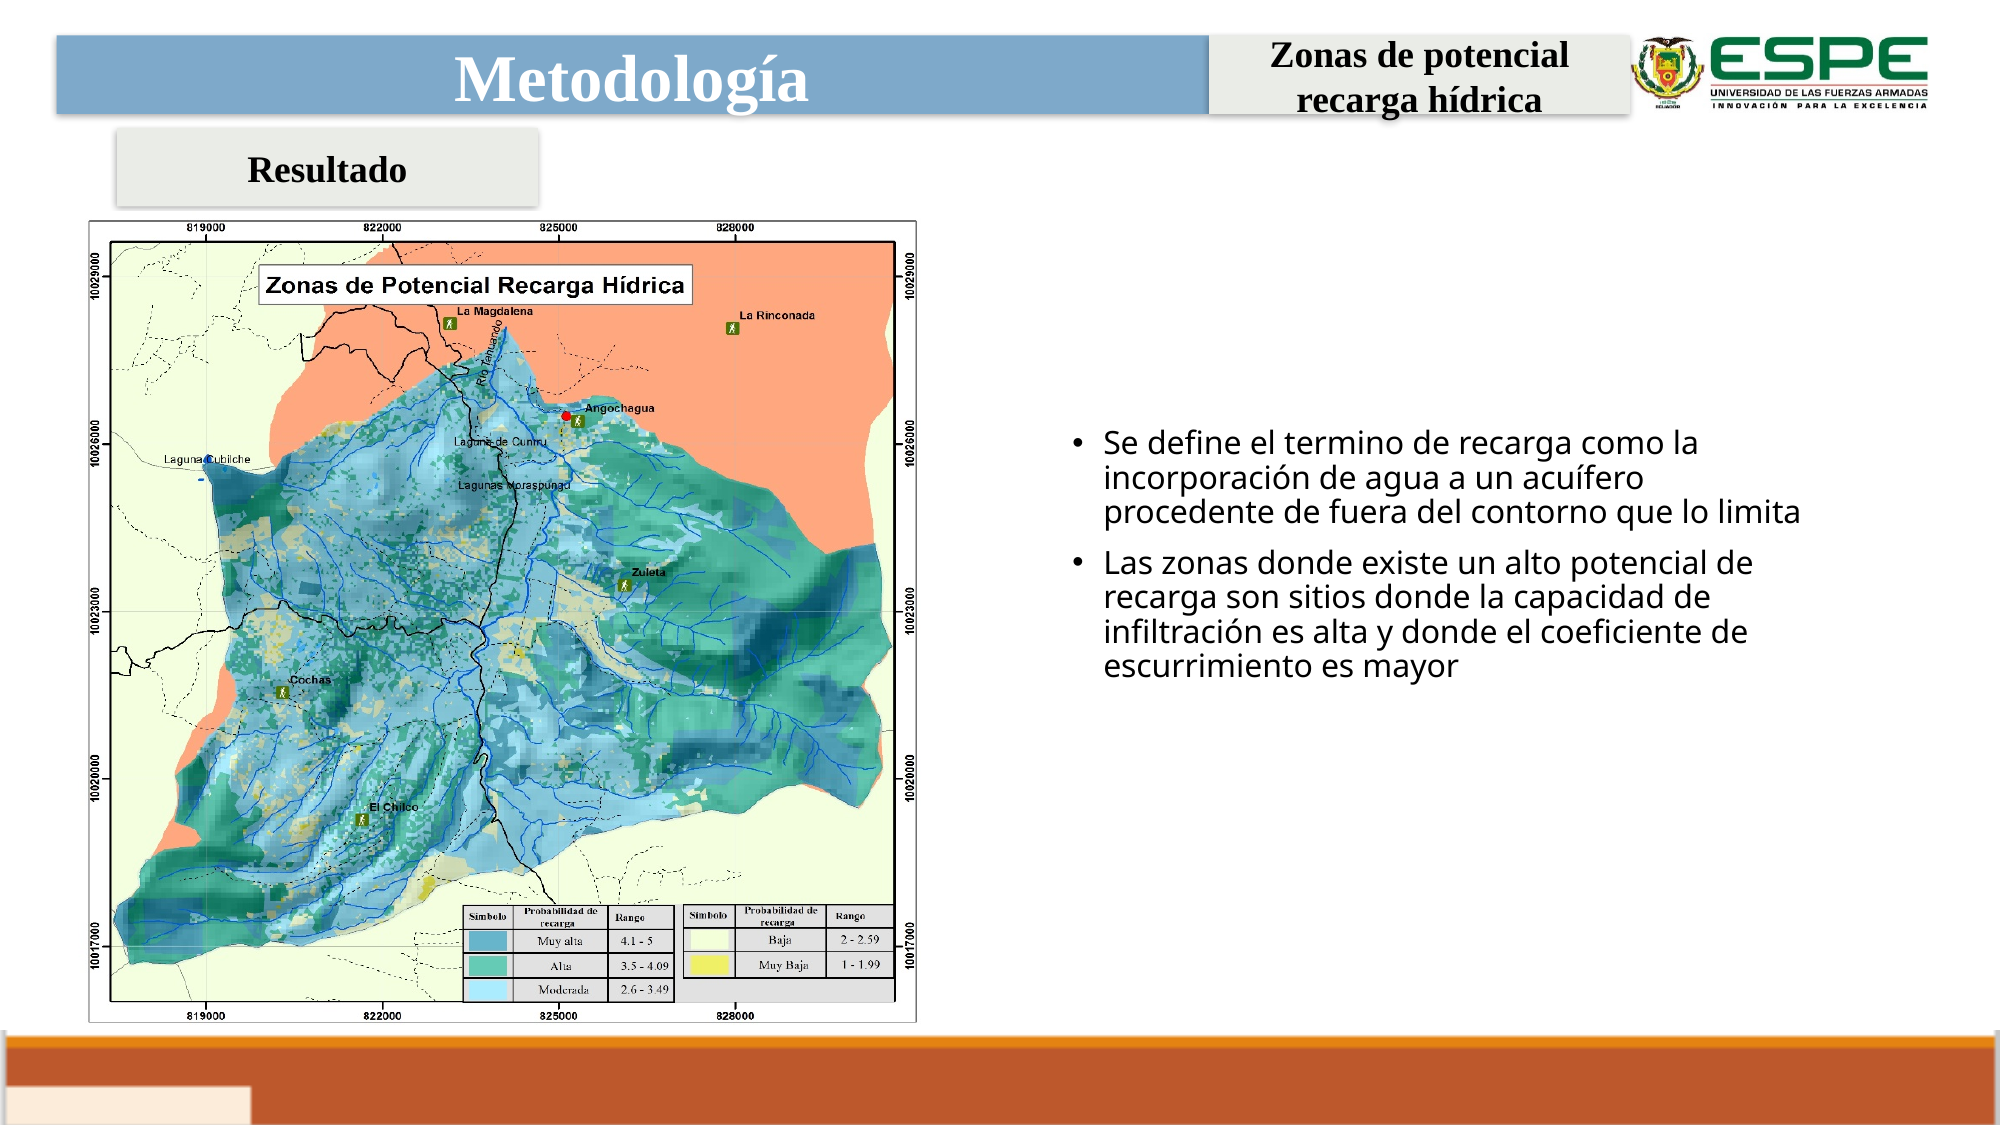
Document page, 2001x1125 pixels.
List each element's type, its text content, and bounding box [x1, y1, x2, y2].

text_box Resultado [117, 127, 538, 207]
picture [1629, 33, 1930, 113]
text_box Metodología [56, 35, 1206, 114]
text_box Se define el termino de recarga como la incorporación de agua a un acuífero procedente de fuera del contorno que lo limita Las zonas donde existe un alto potencial de recarga son sitios donde la capacidad de infiltración es alta y donde el coeficiente de escurrimiento es mayor [1057, 419, 1826, 725]
text_box Zonas de potencial recarga hídrica [1209, 35, 1630, 114]
picture [0, 211, 2000, 1125]
